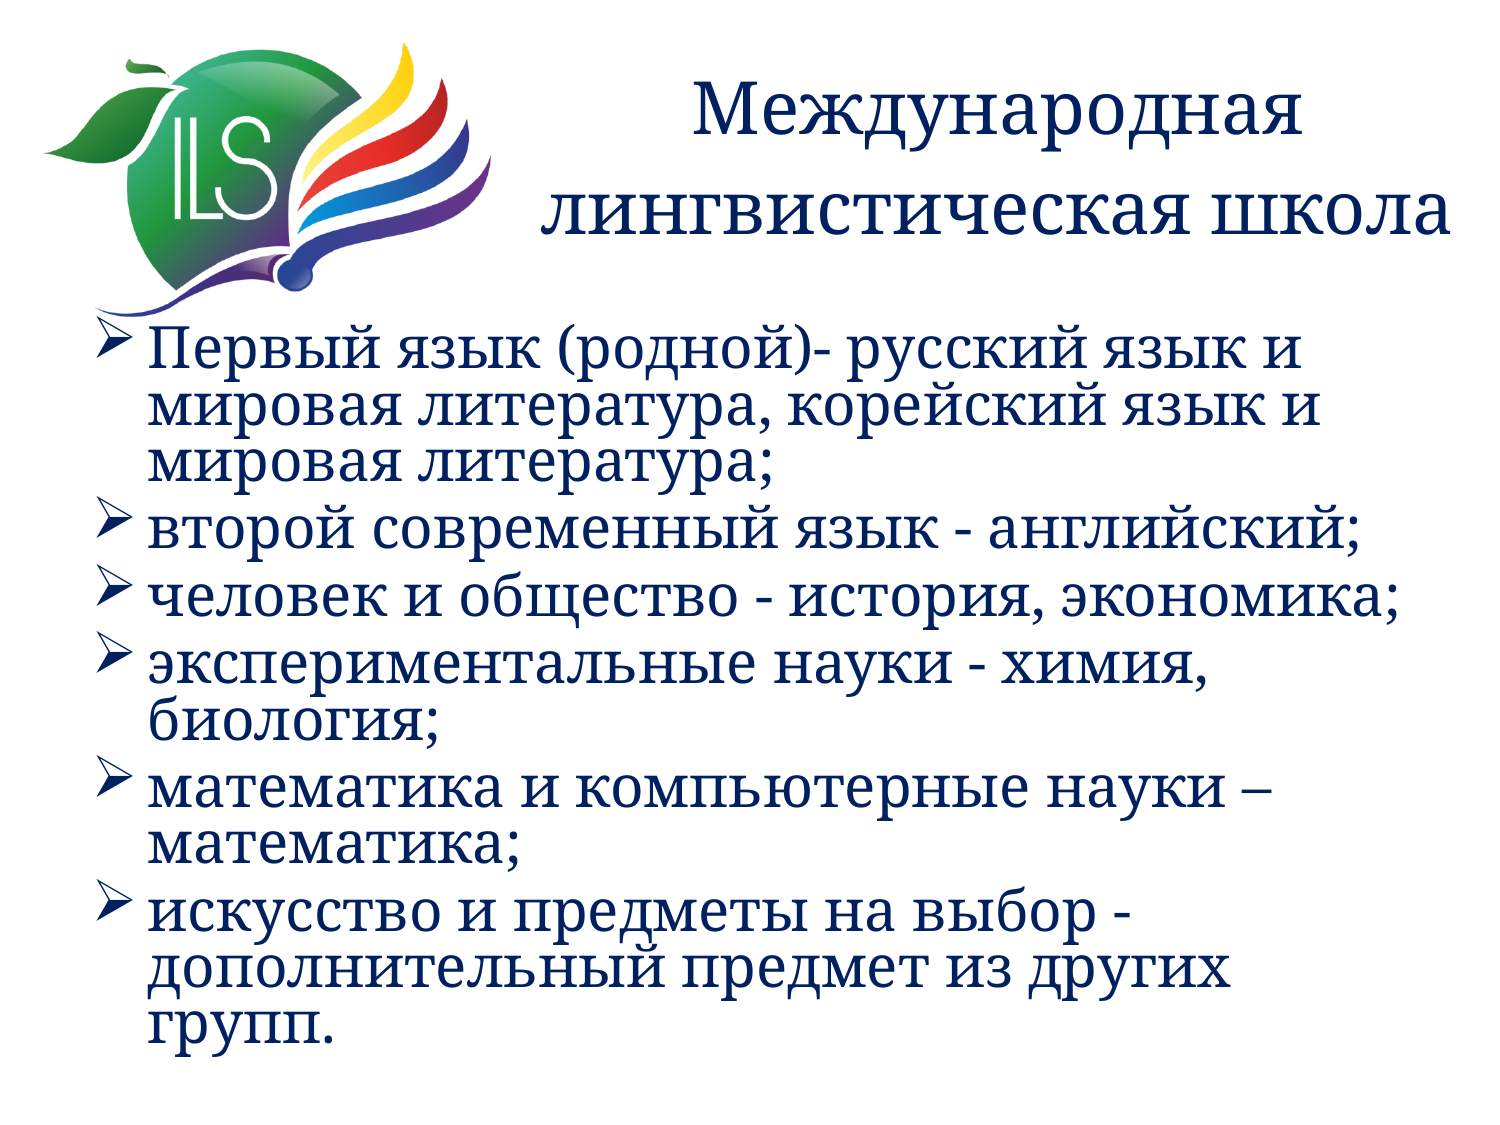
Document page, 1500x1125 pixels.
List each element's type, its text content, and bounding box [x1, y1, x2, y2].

title Международная лингвистическая школа [525, 45, 1471, 268]
list Первый язык (родной)- русский язык и мировая литература, корейский язык и мировая литература; второй современный язык - английский; человек и общество - история, экономика; экспериментальные науки - химия, биология; математика и компьютерные науки – математика; искусство и предметы на выбор - дополнительный предмет из других групп. [76, 316, 1427, 1059]
picture [41, 42, 491, 317]
